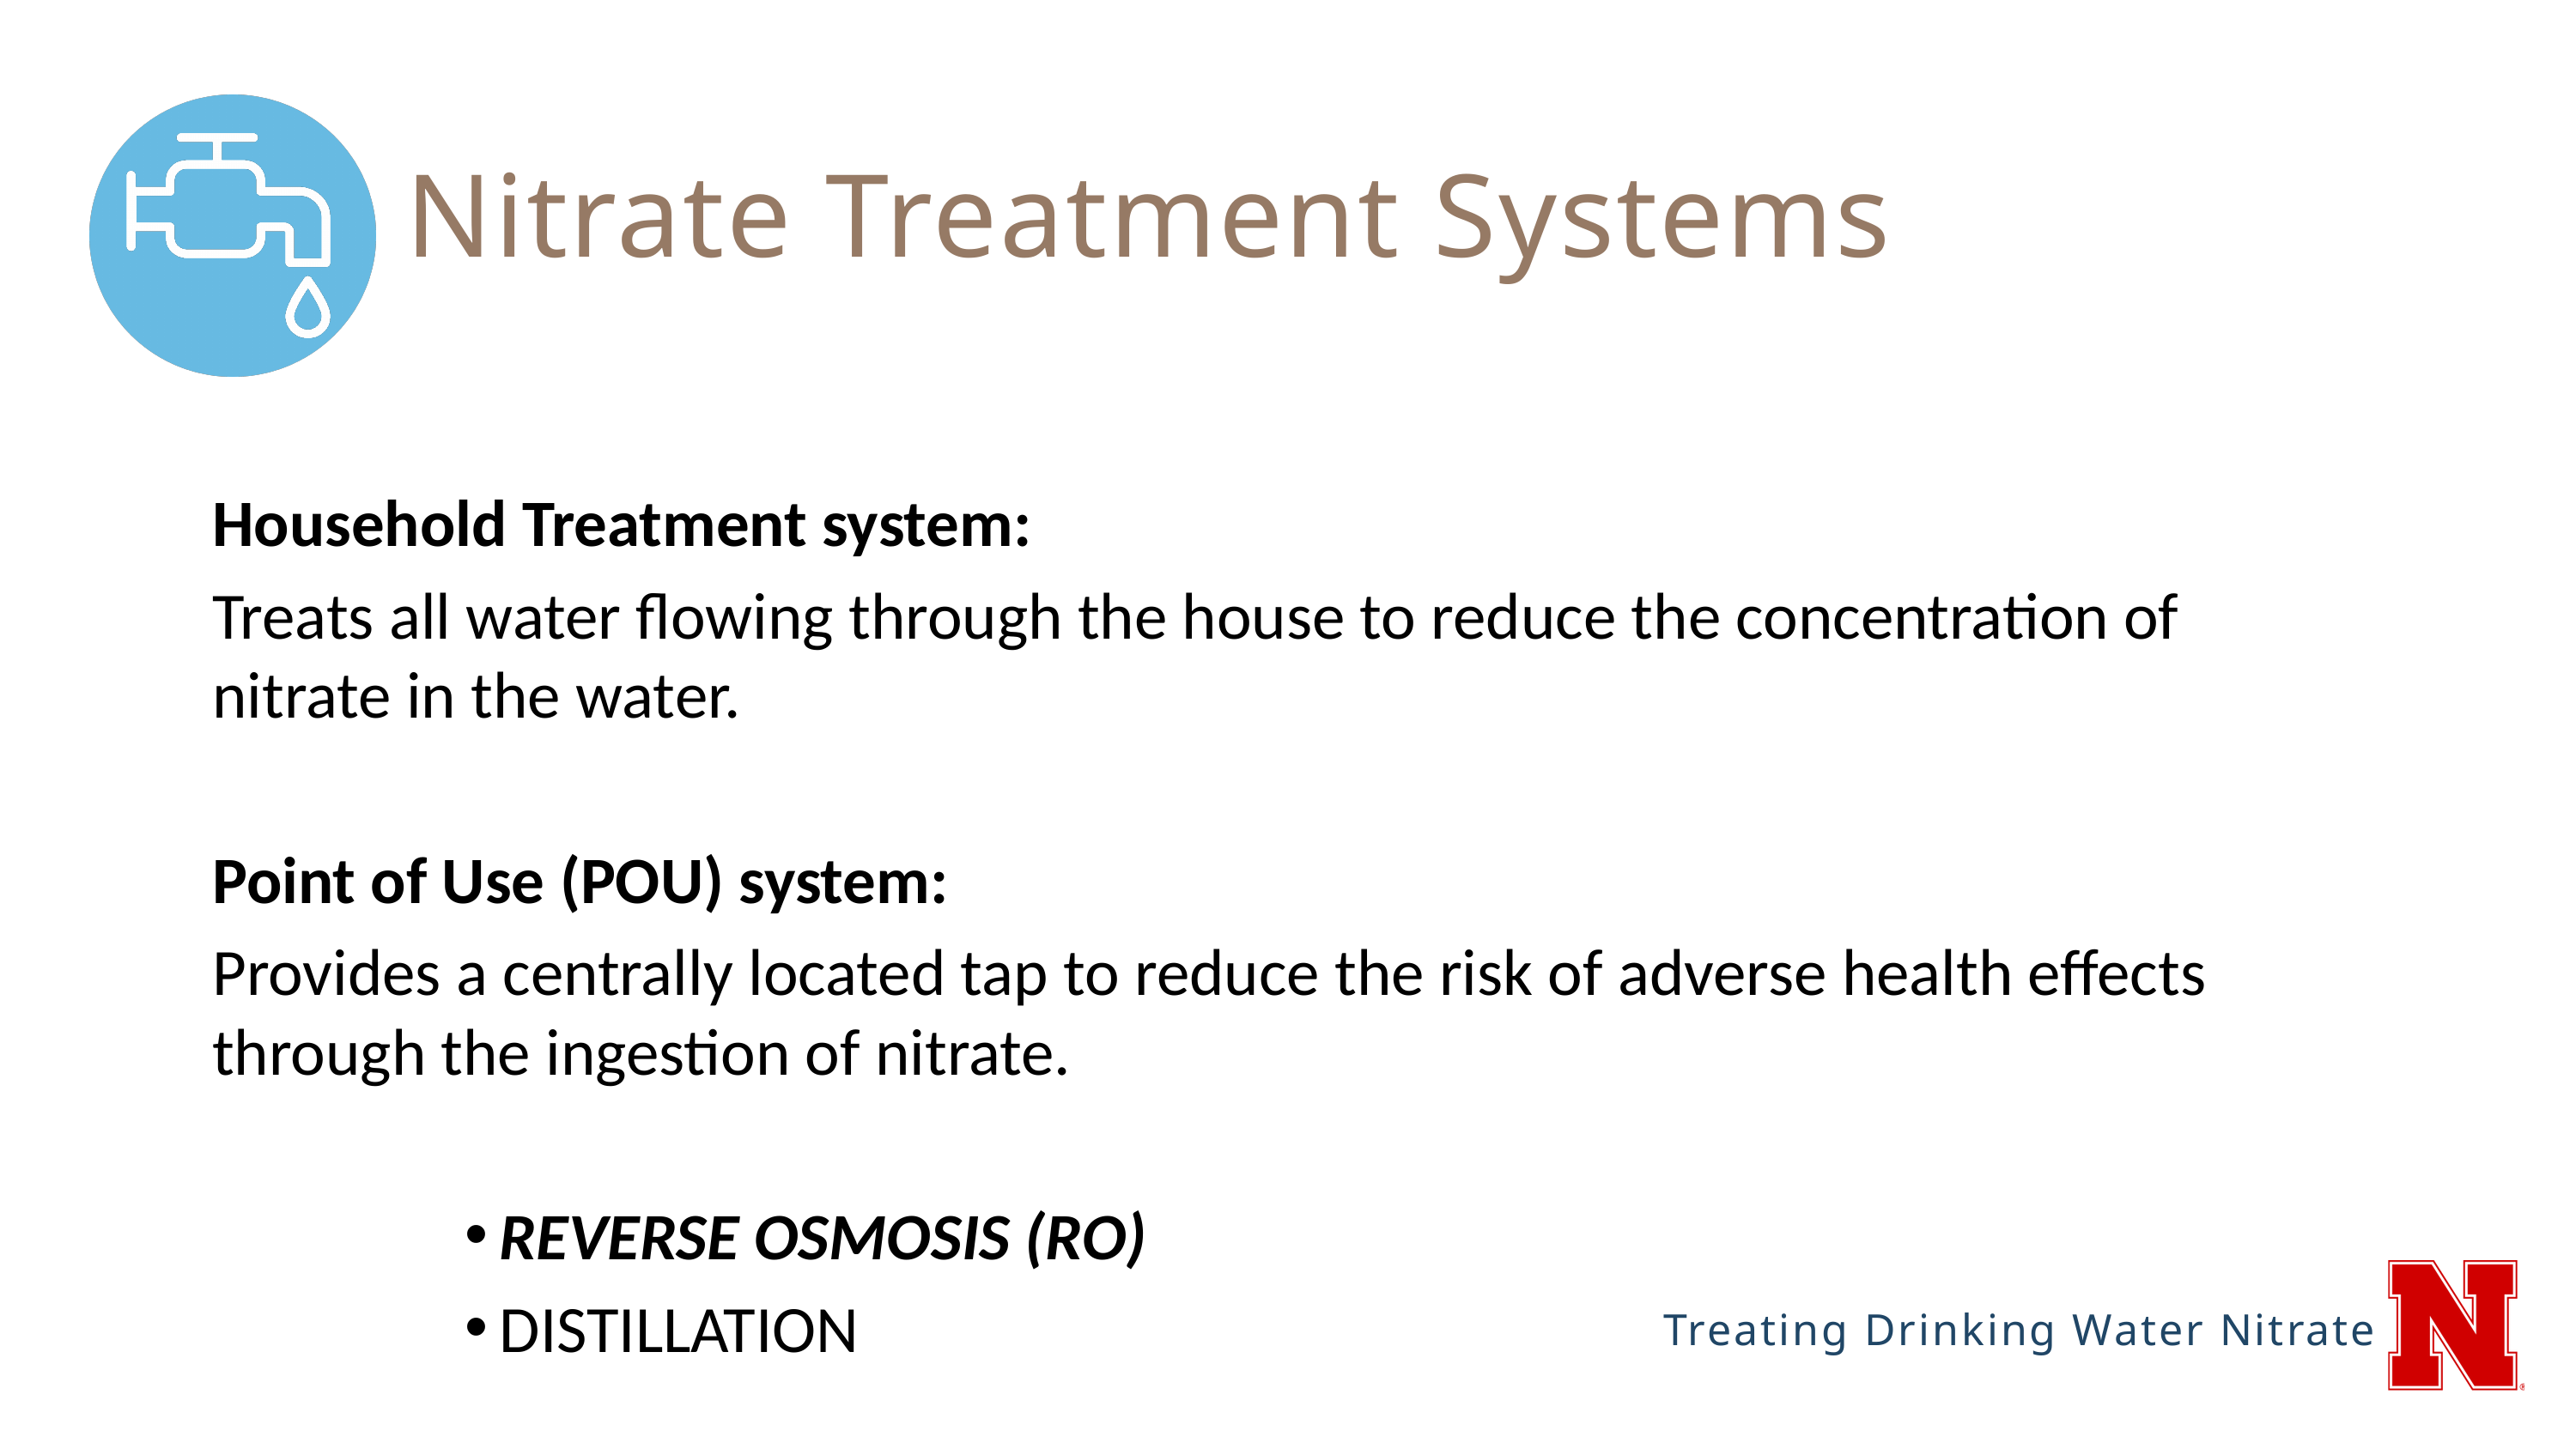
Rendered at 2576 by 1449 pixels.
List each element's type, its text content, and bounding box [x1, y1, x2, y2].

picture [2388, 1260, 2525, 1397]
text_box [89, 94, 376, 377]
text_box Household Treatment system: Treats all water flowing through the house to reduce the concentration of nitrate in the water. Point of Use (POU) system: Provides a centrally located tap to reduce the risk of adverse health effects through the ingestion of nitrate. REVERSE OSMOSIS (RO) DISTILLATION [192, 470, 2383, 1384]
text_box Nitrate Treatment Systems [405, 136, 2500, 280]
